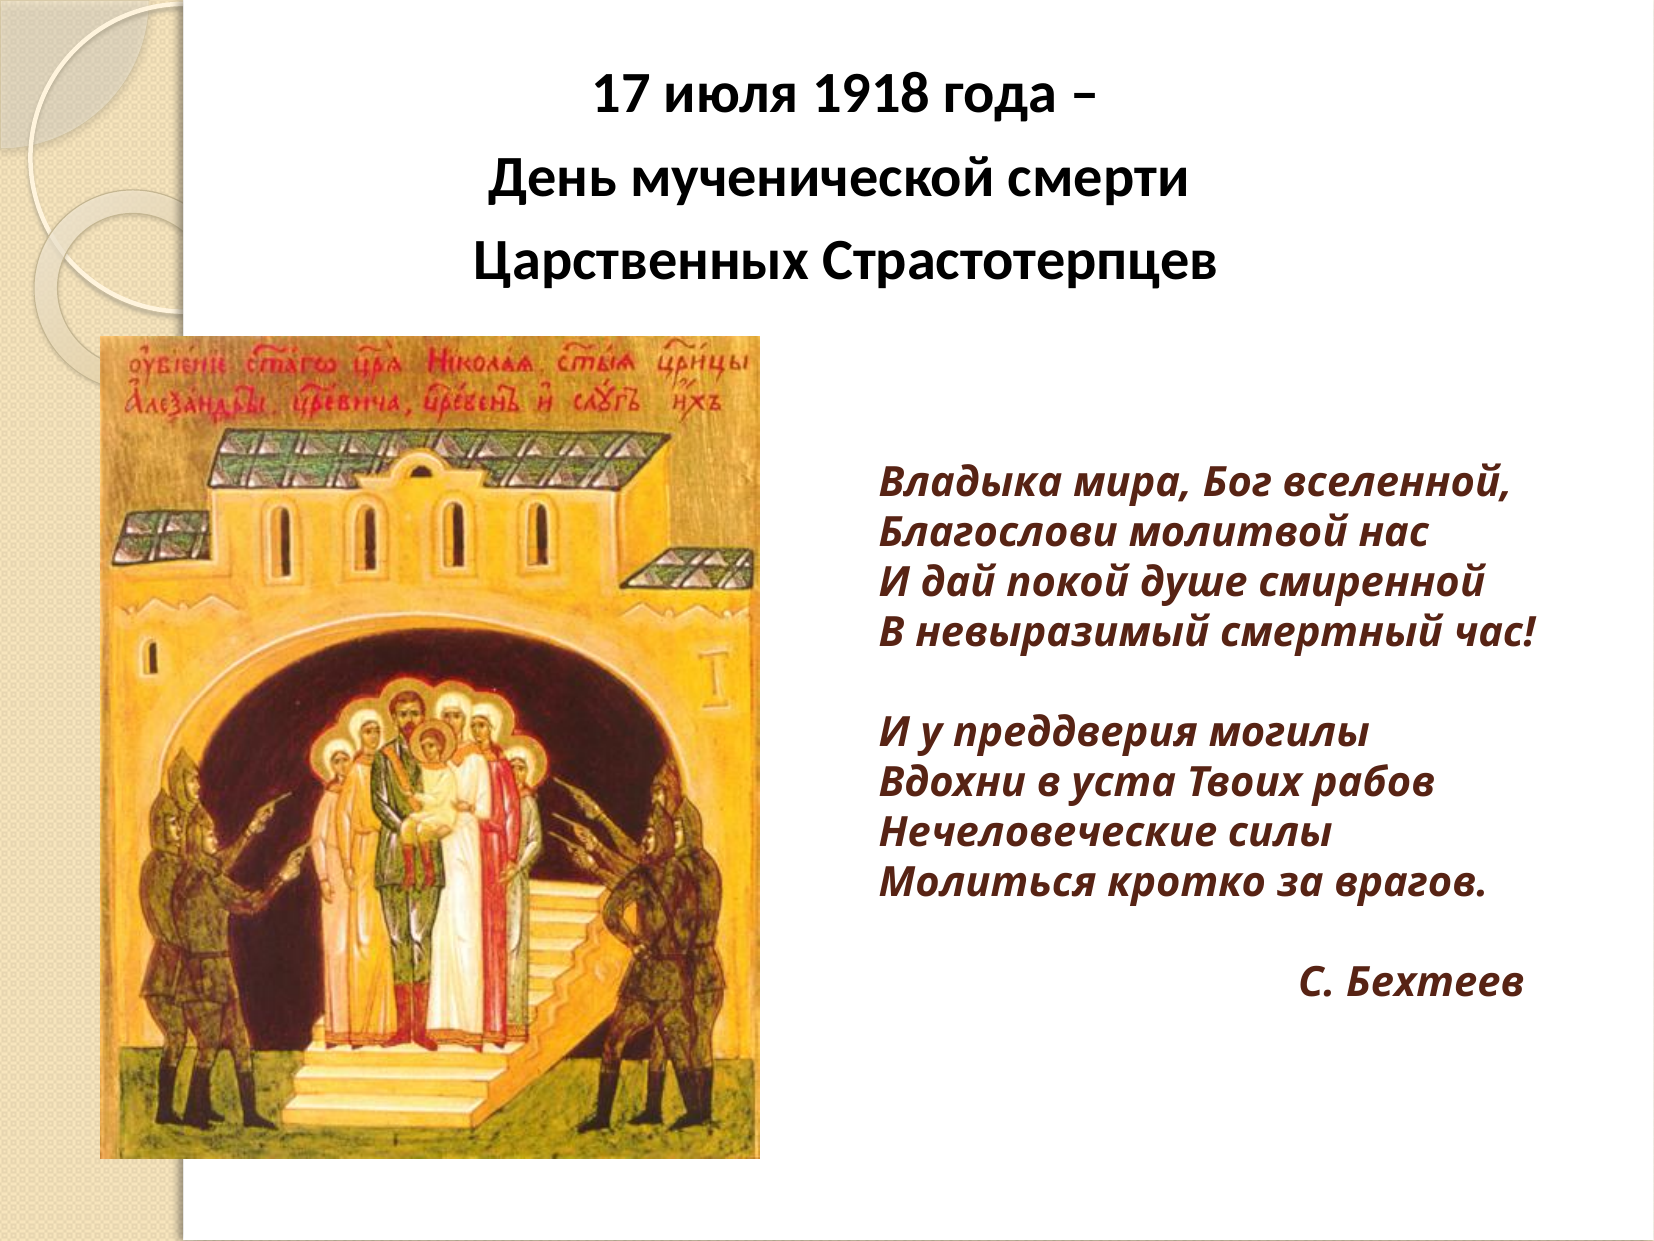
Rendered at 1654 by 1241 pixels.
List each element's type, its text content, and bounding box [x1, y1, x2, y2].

title Владыка мира, Бог вселенной, Благослови молитвой нас И дай покой душе смиренной В невыразимый смертный час! И у преддверия могилы Вдохни в уста Твоих рабов Нечеловеческие силы Молиться кротко за врагов. С. Бехтеев [861, 373, 1621, 1085]
list 17 июля 1918 года – День мученической смерти Царственных Страстотерпцев [64, 45, 1613, 328]
picture [100, 336, 760, 1160]
